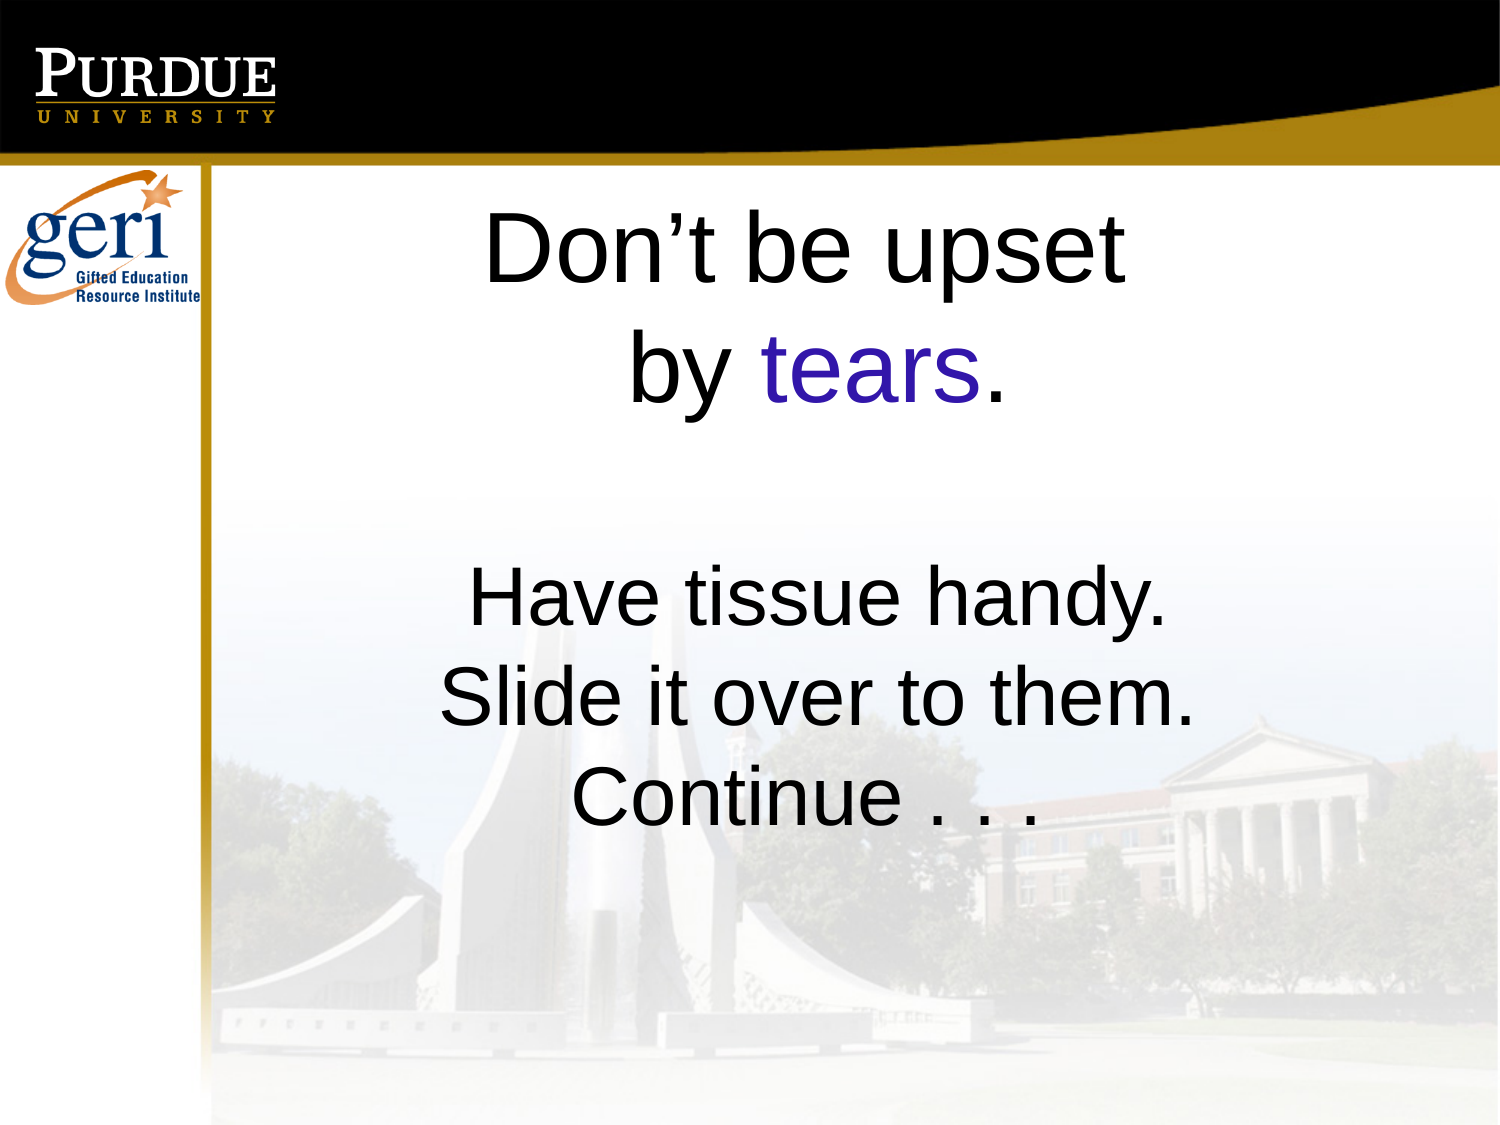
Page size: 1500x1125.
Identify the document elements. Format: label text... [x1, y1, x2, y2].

title Don’t be upset by tears. Have tissue handy. Slide it over to them. Continue . . . [212, 174, 1425, 1075]
picture [0, 0, 1500, 1125]
